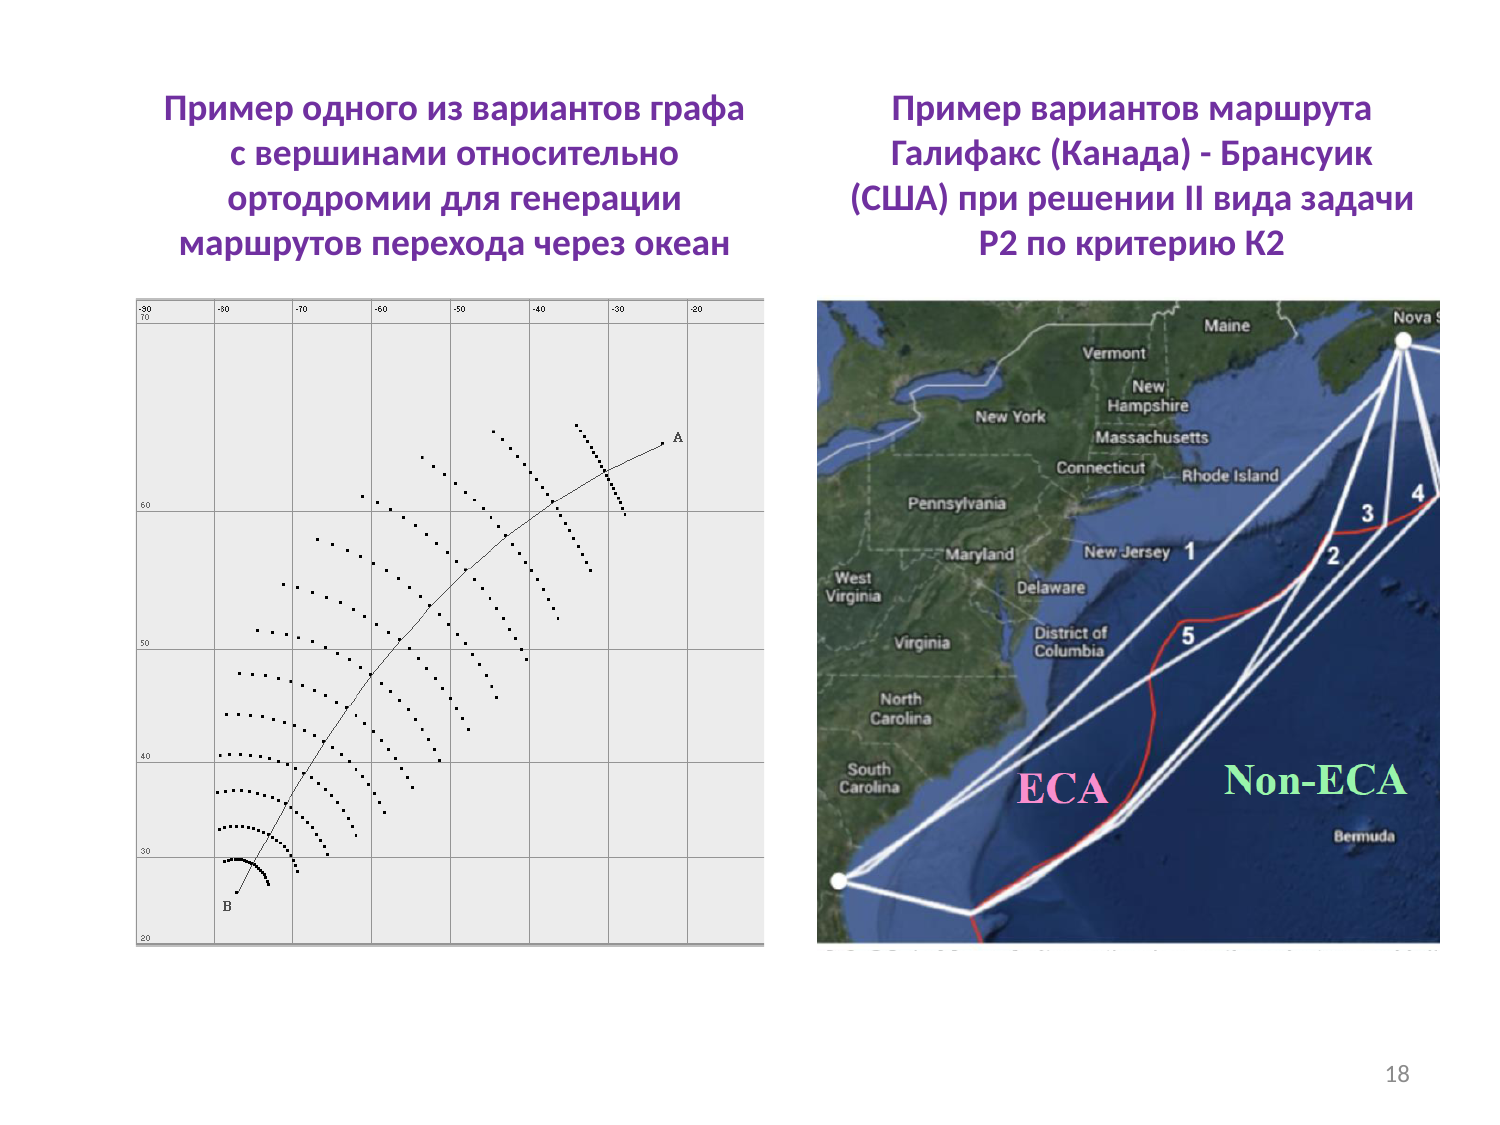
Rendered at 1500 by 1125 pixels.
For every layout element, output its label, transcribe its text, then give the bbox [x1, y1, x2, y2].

text_box Пример вариантов маршрута Галифакс (Канада) - Брансуик (США) при решении II вида задачи Р2 по критерию К2 [833, 75, 1431, 271]
slide_number 18 [1074, 1042, 1425, 1103]
picture [135, 298, 765, 948]
text_box Пример одного из вариантов графа с вершинами относительно ортодромии для генерации маршрутов перехода через океан [143, 75, 767, 271]
picture [815, 294, 1443, 952]
